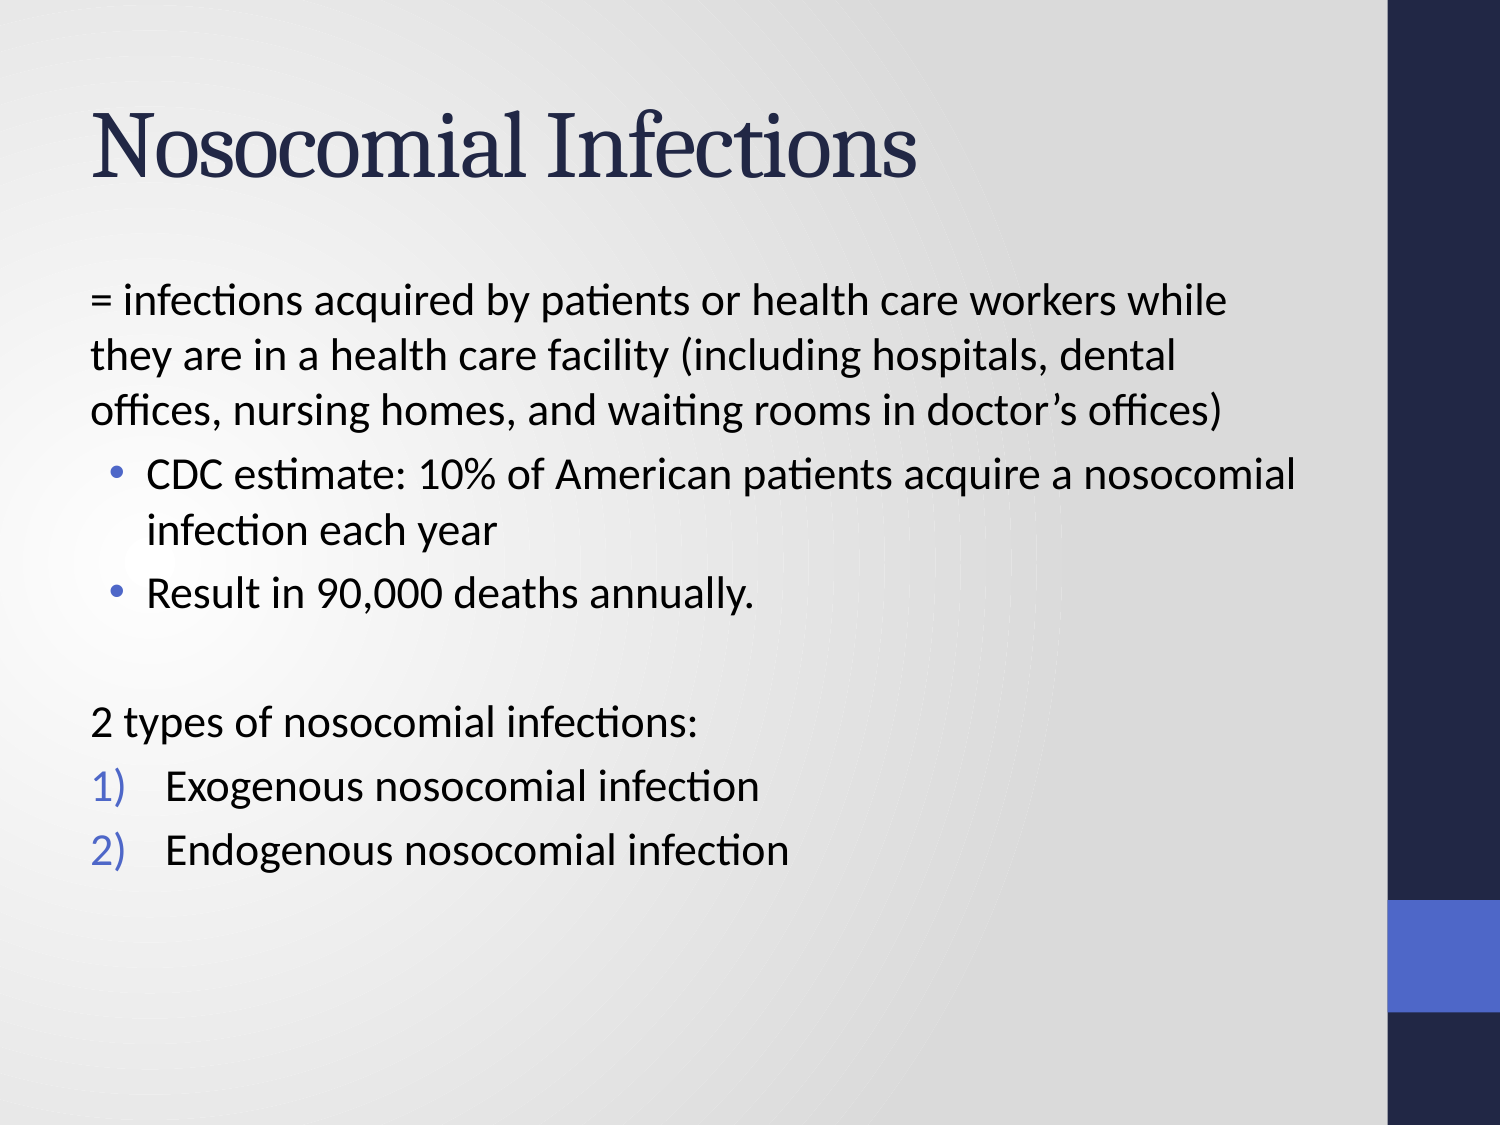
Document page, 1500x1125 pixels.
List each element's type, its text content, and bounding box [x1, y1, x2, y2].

list = infections acquired by patients or health care workers while they are in a health care facility (including hospitals, dental offices, nursing homes, and waiting rooms in doctor’s offices) CDC estimate: 10% of American patients acquire a nosocomial infection each year Result in 90,000 deaths annually. 2 types of nosocomial infections: Exogenous nosocomial infection Endogenous nosocomial infection [75, 262, 1325, 1050]
title Nosocomial Infections [75, 45, 1325, 233]
